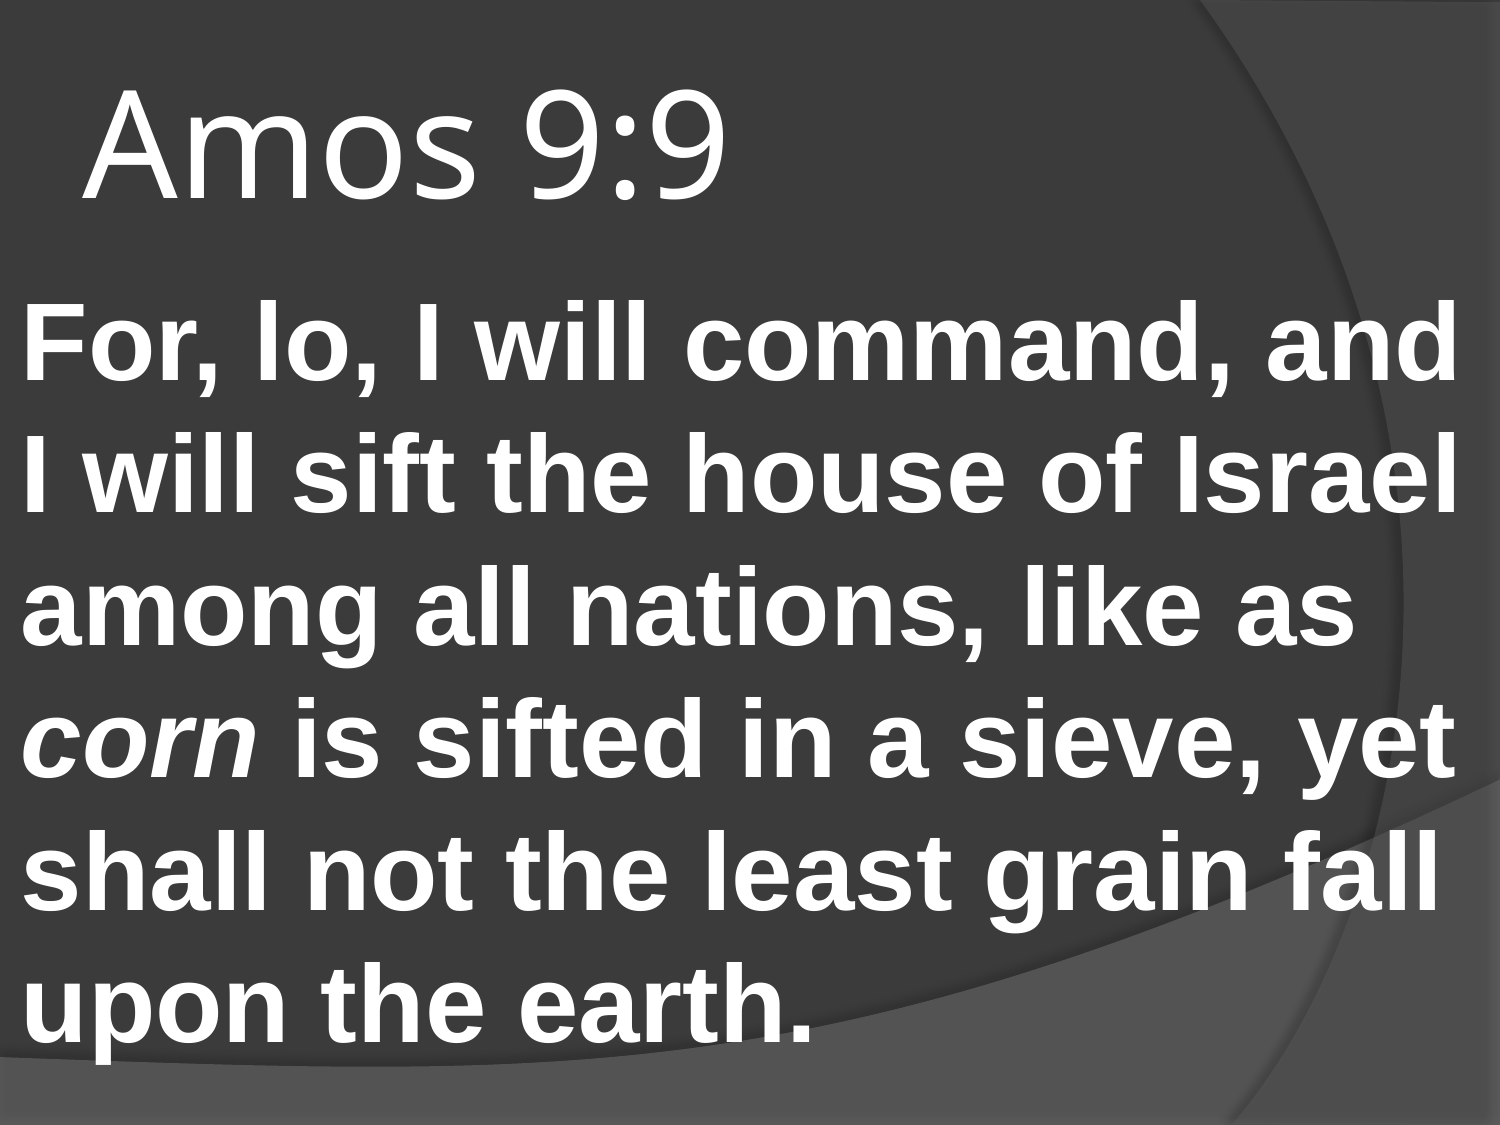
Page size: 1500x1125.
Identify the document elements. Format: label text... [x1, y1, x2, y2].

list For, lo, I will command, and I will sift the house of Israel among all nations, like as corn is sifted in a sieve, yet shall not the least grain fall upon the earth. [0, 262, 1488, 1125]
title Amos 9:9 [75, 45, 1300, 233]
